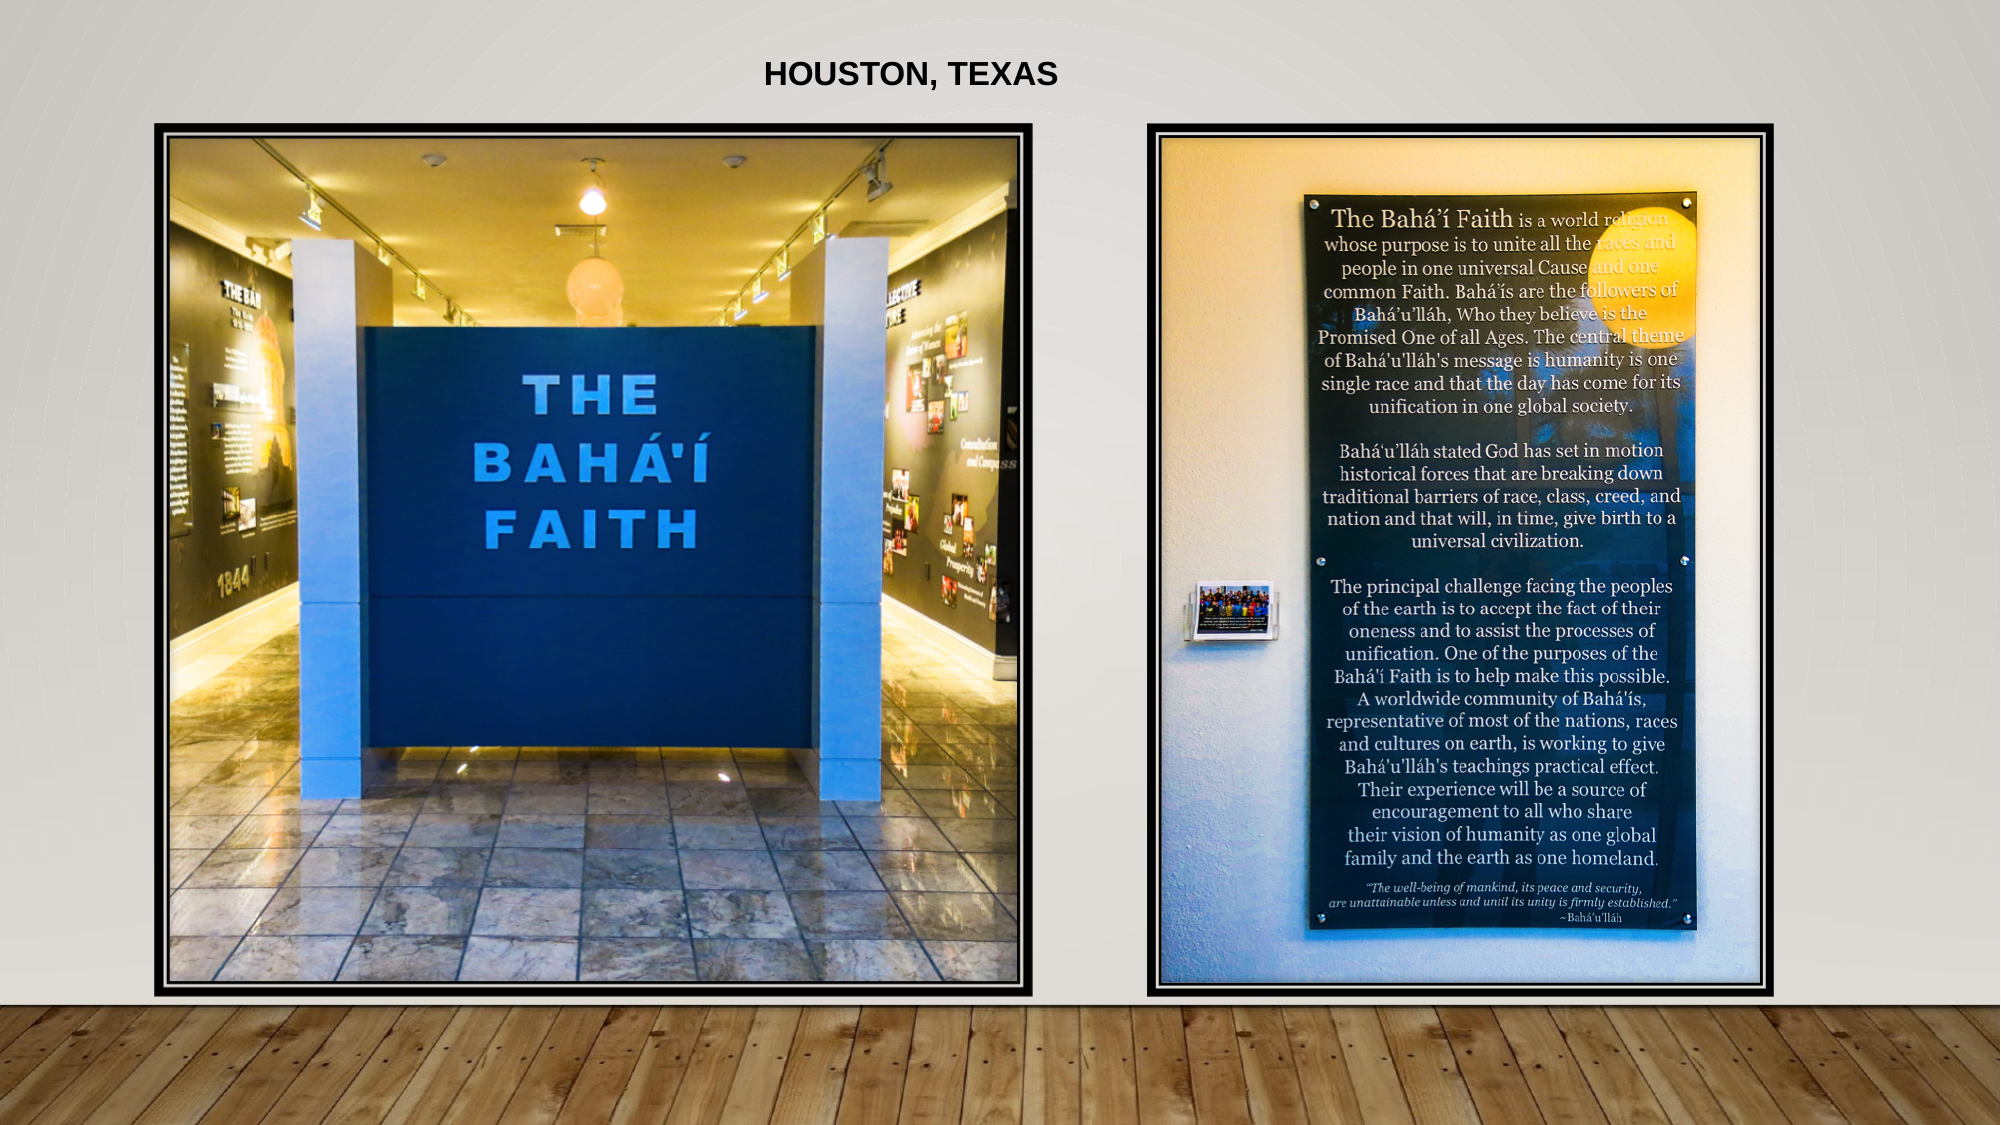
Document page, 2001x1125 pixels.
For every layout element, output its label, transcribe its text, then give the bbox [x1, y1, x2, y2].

picture [0, 1005, 2000, 1125]
text_box HOUSTON, TEXAS [749, 44, 1074, 100]
picture [153, 123, 1034, 997]
picture [1146, 123, 1774, 997]
